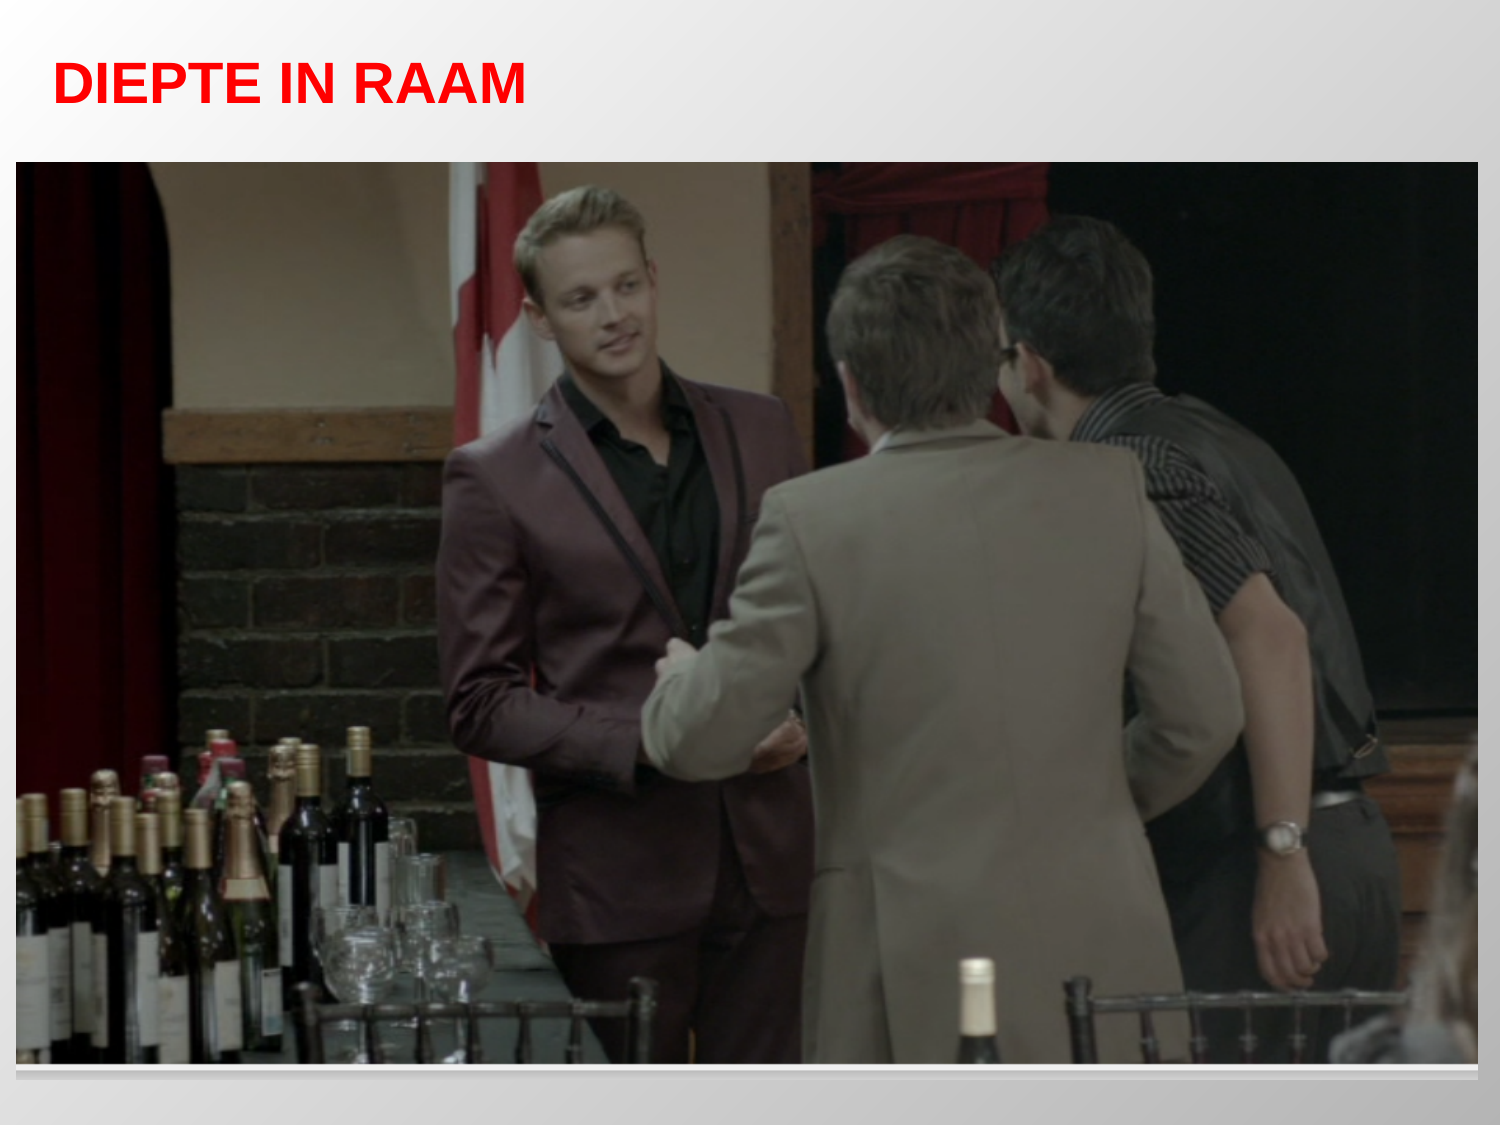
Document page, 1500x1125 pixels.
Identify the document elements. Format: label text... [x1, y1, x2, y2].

text_box DIEPTE IN RAAM [37, 37, 988, 123]
picture [16, 162, 1479, 1080]
